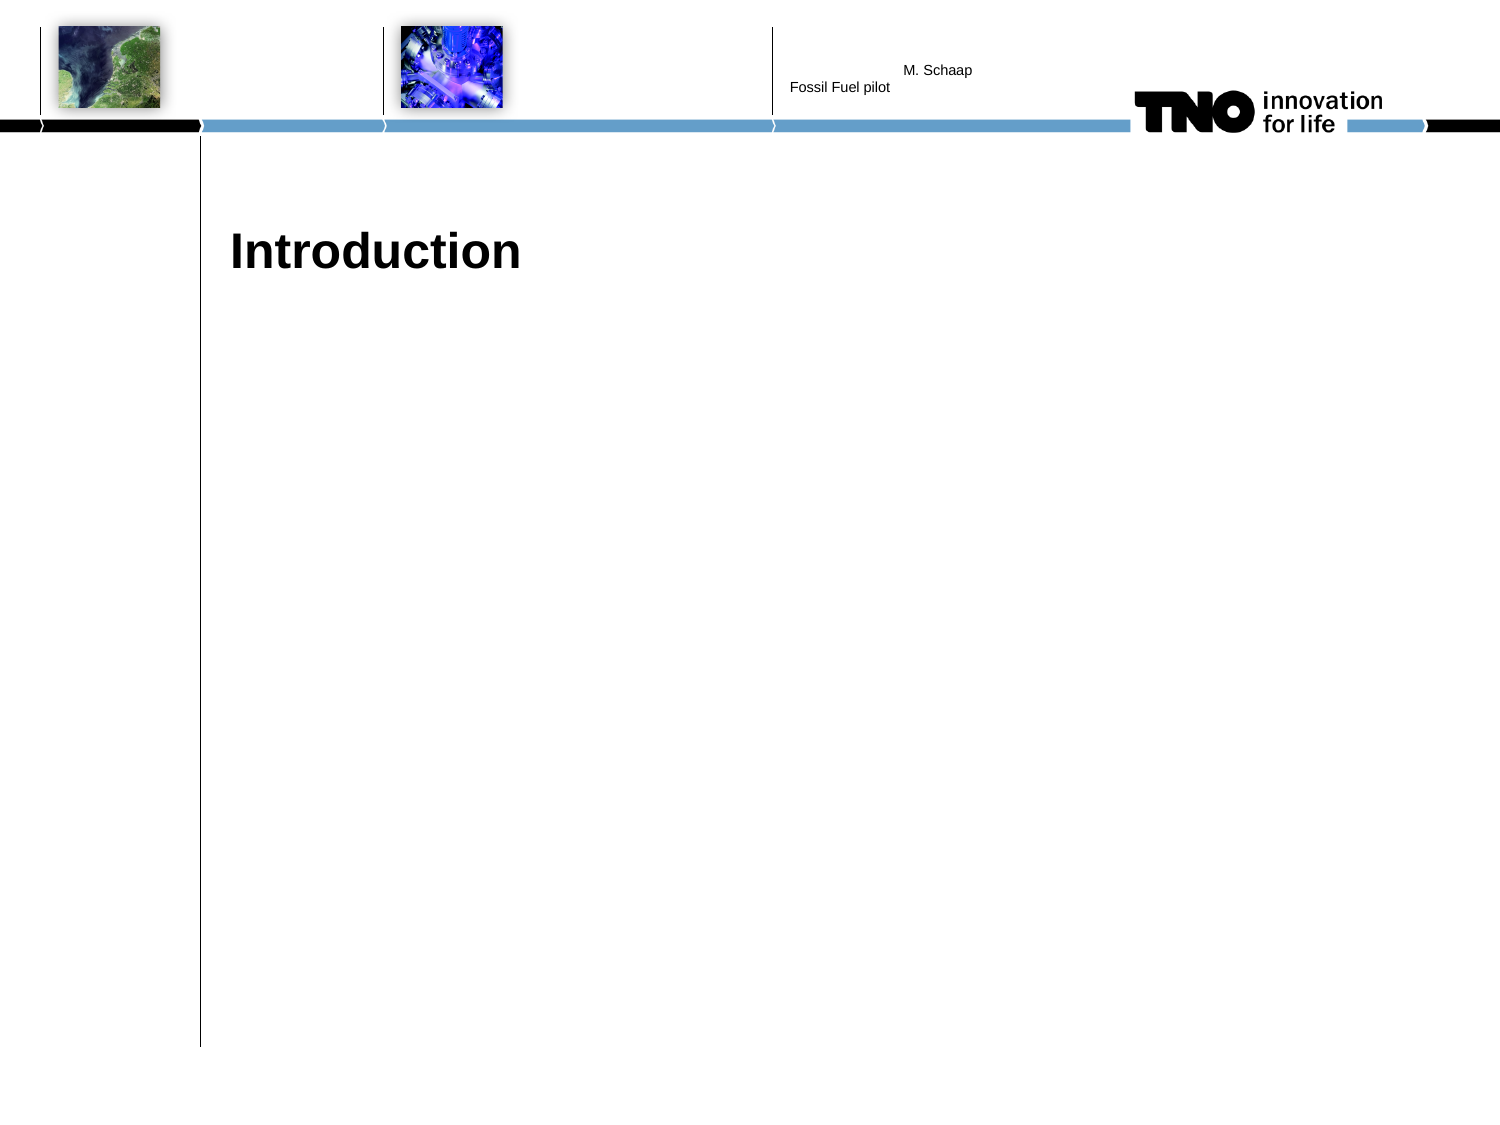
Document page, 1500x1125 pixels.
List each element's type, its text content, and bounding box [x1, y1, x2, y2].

title Introduction [229, 220, 1424, 339]
footer M. Schaap Fossil Fuel pilot [790, 60, 1086, 79]
picture [0, 26, 1500, 133]
